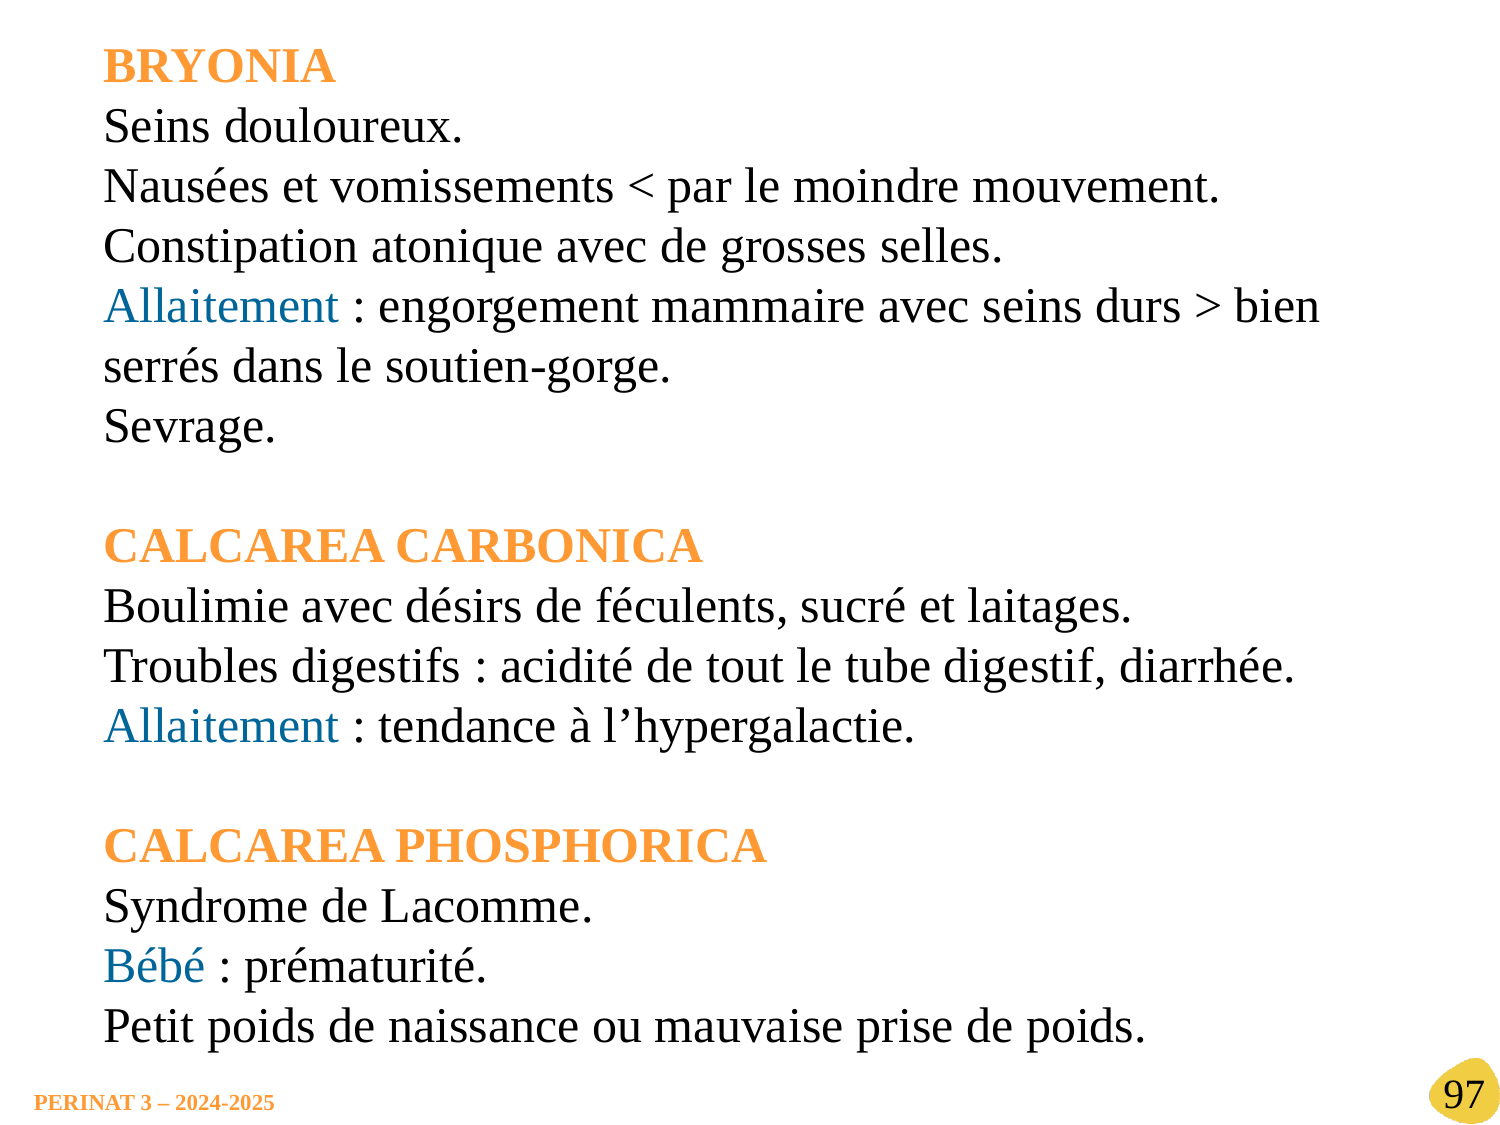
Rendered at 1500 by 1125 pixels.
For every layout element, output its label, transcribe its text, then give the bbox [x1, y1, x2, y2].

picture [1423, 1056, 1500, 1125]
text_box BRYONIA Seins douloureux. Nausées et vomissements < par le moindre mouvement. Constipation atonique avec de grosses selles. Allaitement : engorgement mammaire avec seins durs > bien serrés dans le soutien-gorge. Sevrage. CALCAREA CARBONICA Boulimie avec désirs de féculents, sucré et laitages. Troubles digestifs : acidité de tout le tube digestif, diarrhée. Allaitement : tendance à l’hypergalactie. CALCAREA PHOSPHORICA Syndrome de Lacomme. Bébé : prématurité. Petit poids de naissance ou mauvaise prise de poids. [88, 24, 1438, 1060]
